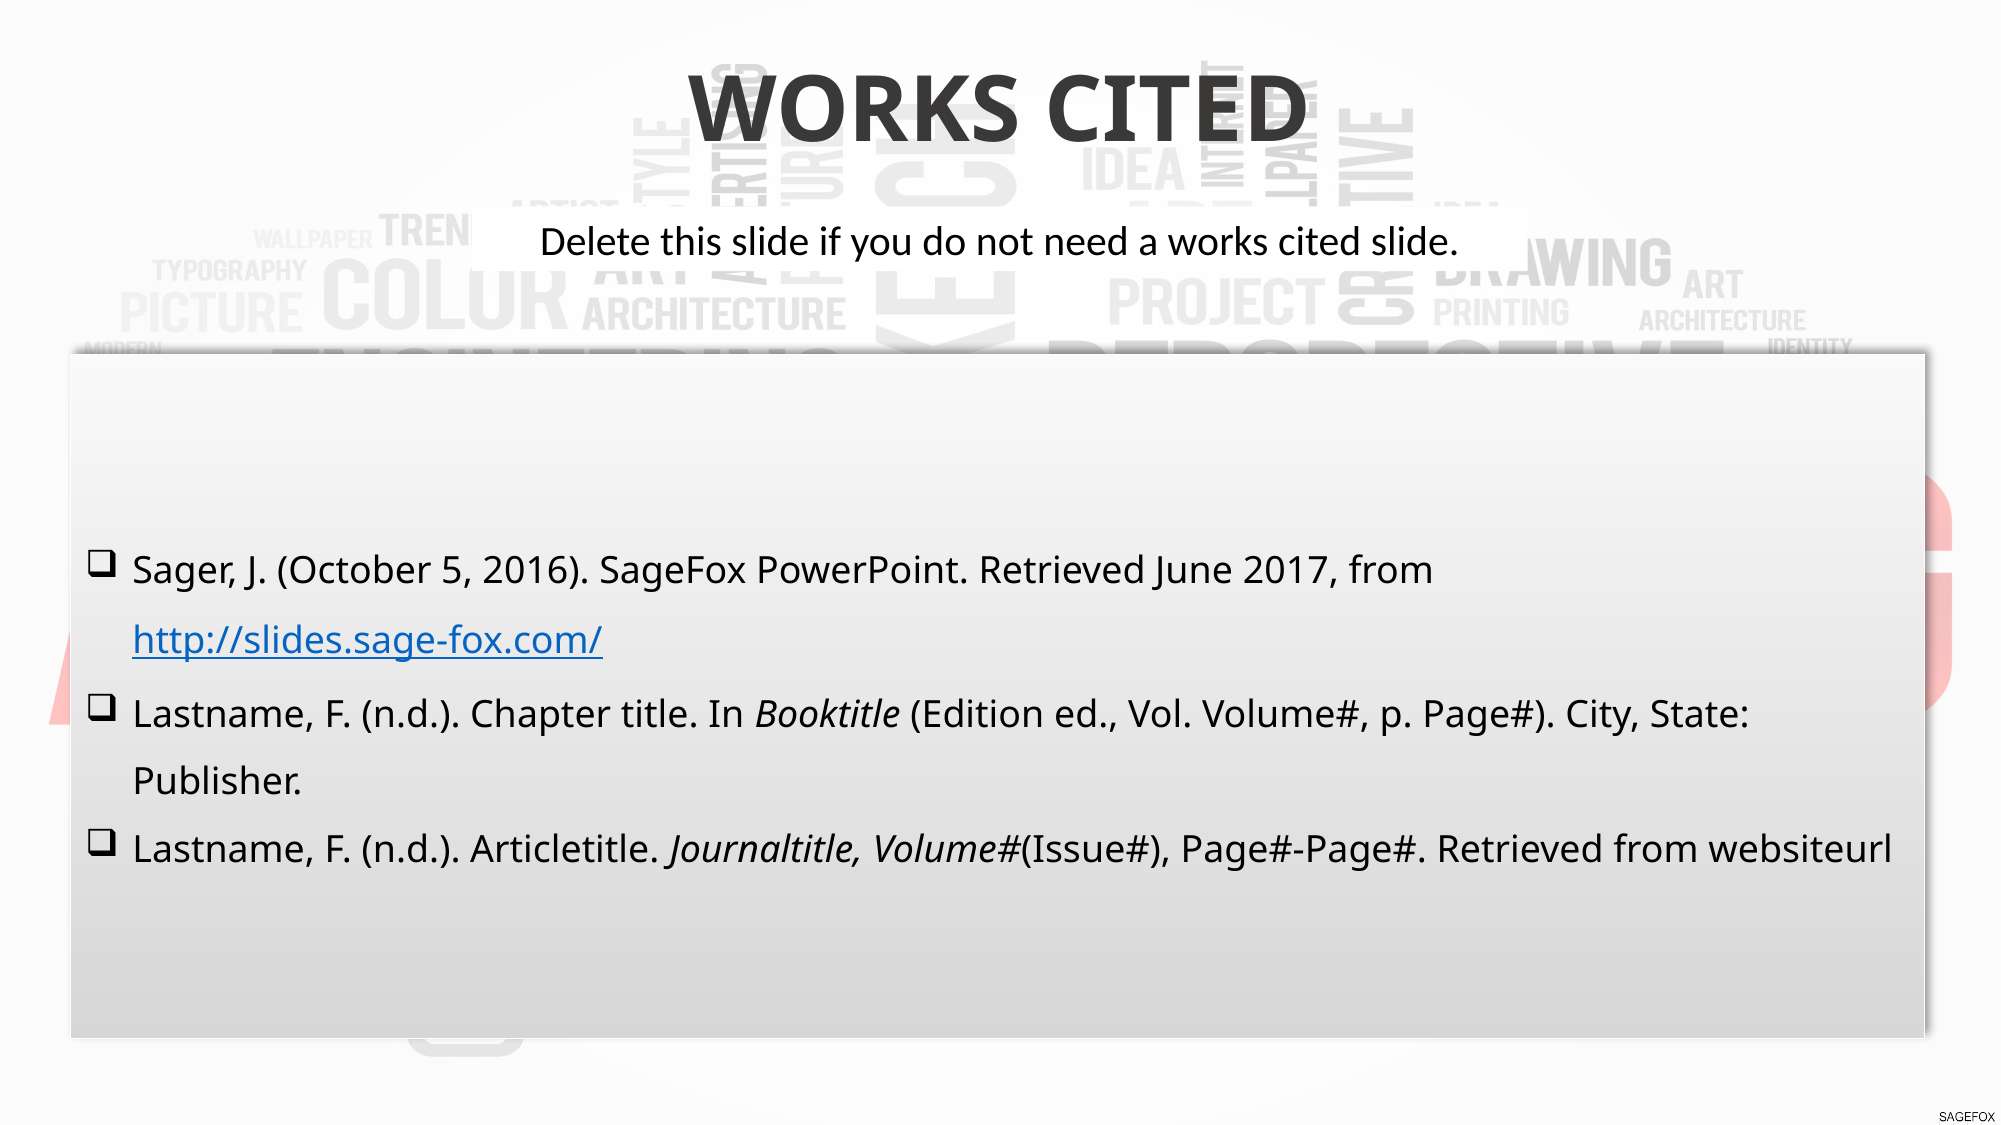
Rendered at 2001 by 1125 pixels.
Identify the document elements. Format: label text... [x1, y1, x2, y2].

text_box Delete this slide if you do not need a works cited slide. [472, 206, 1528, 272]
text_box WORKS CITED [548, 42, 1452, 167]
text_box Sager, J. (October 5, 2016). SageFox PowerPoint. Retrieved June 2017, from http://slides.sage-fox.com/ Lastname, F. (n.d.). Chapter title. In Booktitle (Edition ed., Vol. Volume#, p. Page#). City, State: Publisher. Lastname, F. (n.d.). Articletitle. Journaltitle, Volume#(Issue#), Page#-Page#. Retrieved from websiteurl [70, 354, 1925, 1039]
picture [1936, 1111, 1997, 1125]
